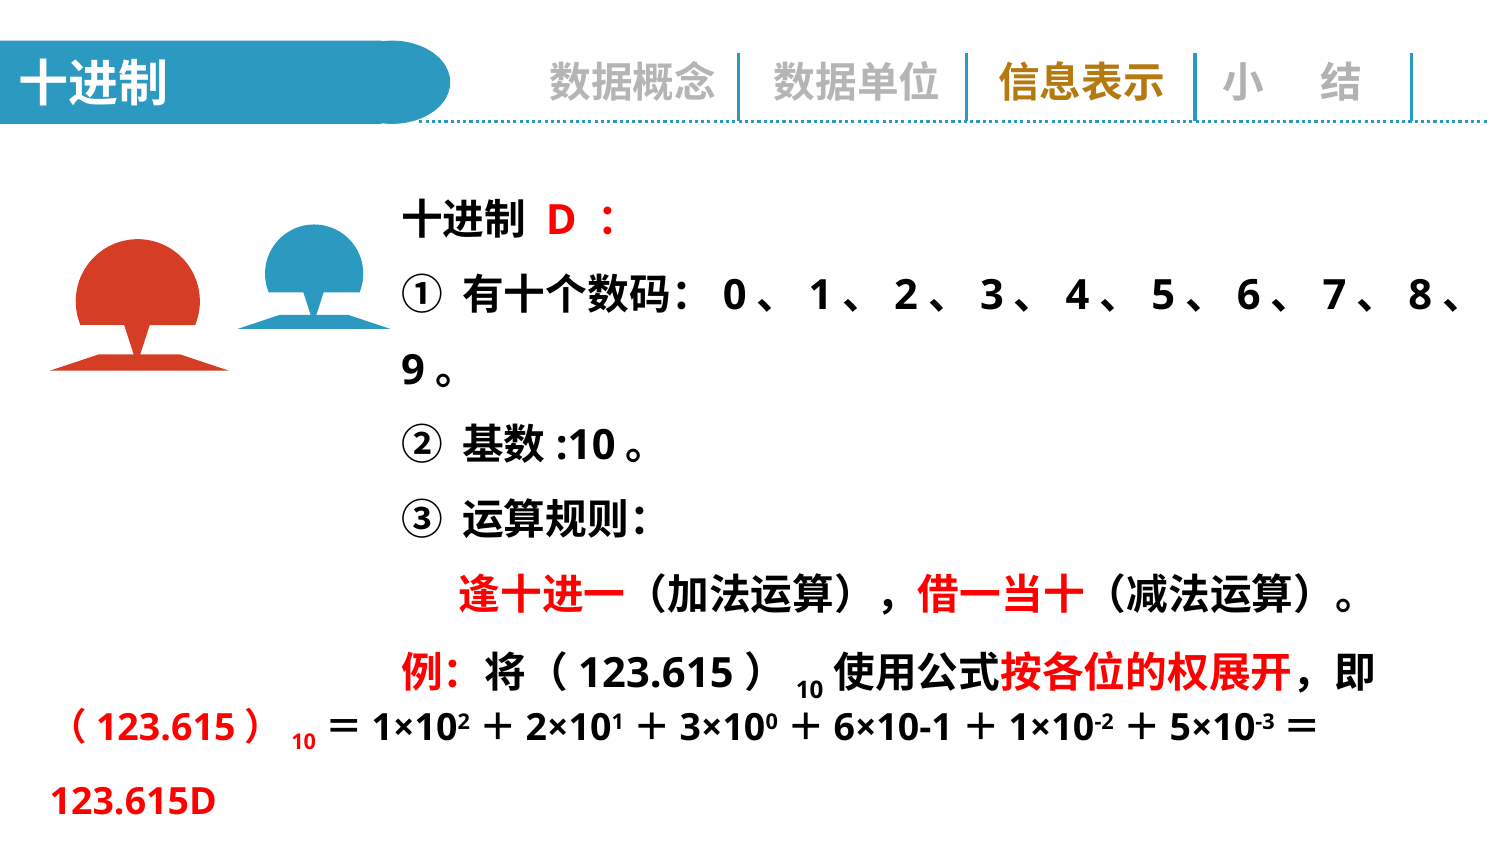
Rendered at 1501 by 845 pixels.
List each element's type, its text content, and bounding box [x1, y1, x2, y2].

text_box 数据概念 [549, 55, 762, 106]
text_box 十进制 [3, 44, 511, 120]
text_box 数据单位 [773, 55, 987, 106]
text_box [49, 224, 390, 371]
text_box 信息表示 [998, 55, 1211, 106]
text_box （123.615）10＝1×102＋2×101＋3×100＋6×10-1＋1×10-2＋5×10-3＝123.615D [34, 669, 1501, 829]
text_box 十进制 D ： ① 有十个数码：0、1、2、3、4、5、6、7、8、9。 ② 基数:10。 ③ 运算规则： 逢十进一（加法运算），借一当十（减法运算）。 例：将（123.615）10使用公式按各位的权展开，即 [389, 162, 1501, 669]
text_box 小 结 [1222, 55, 1436, 106]
